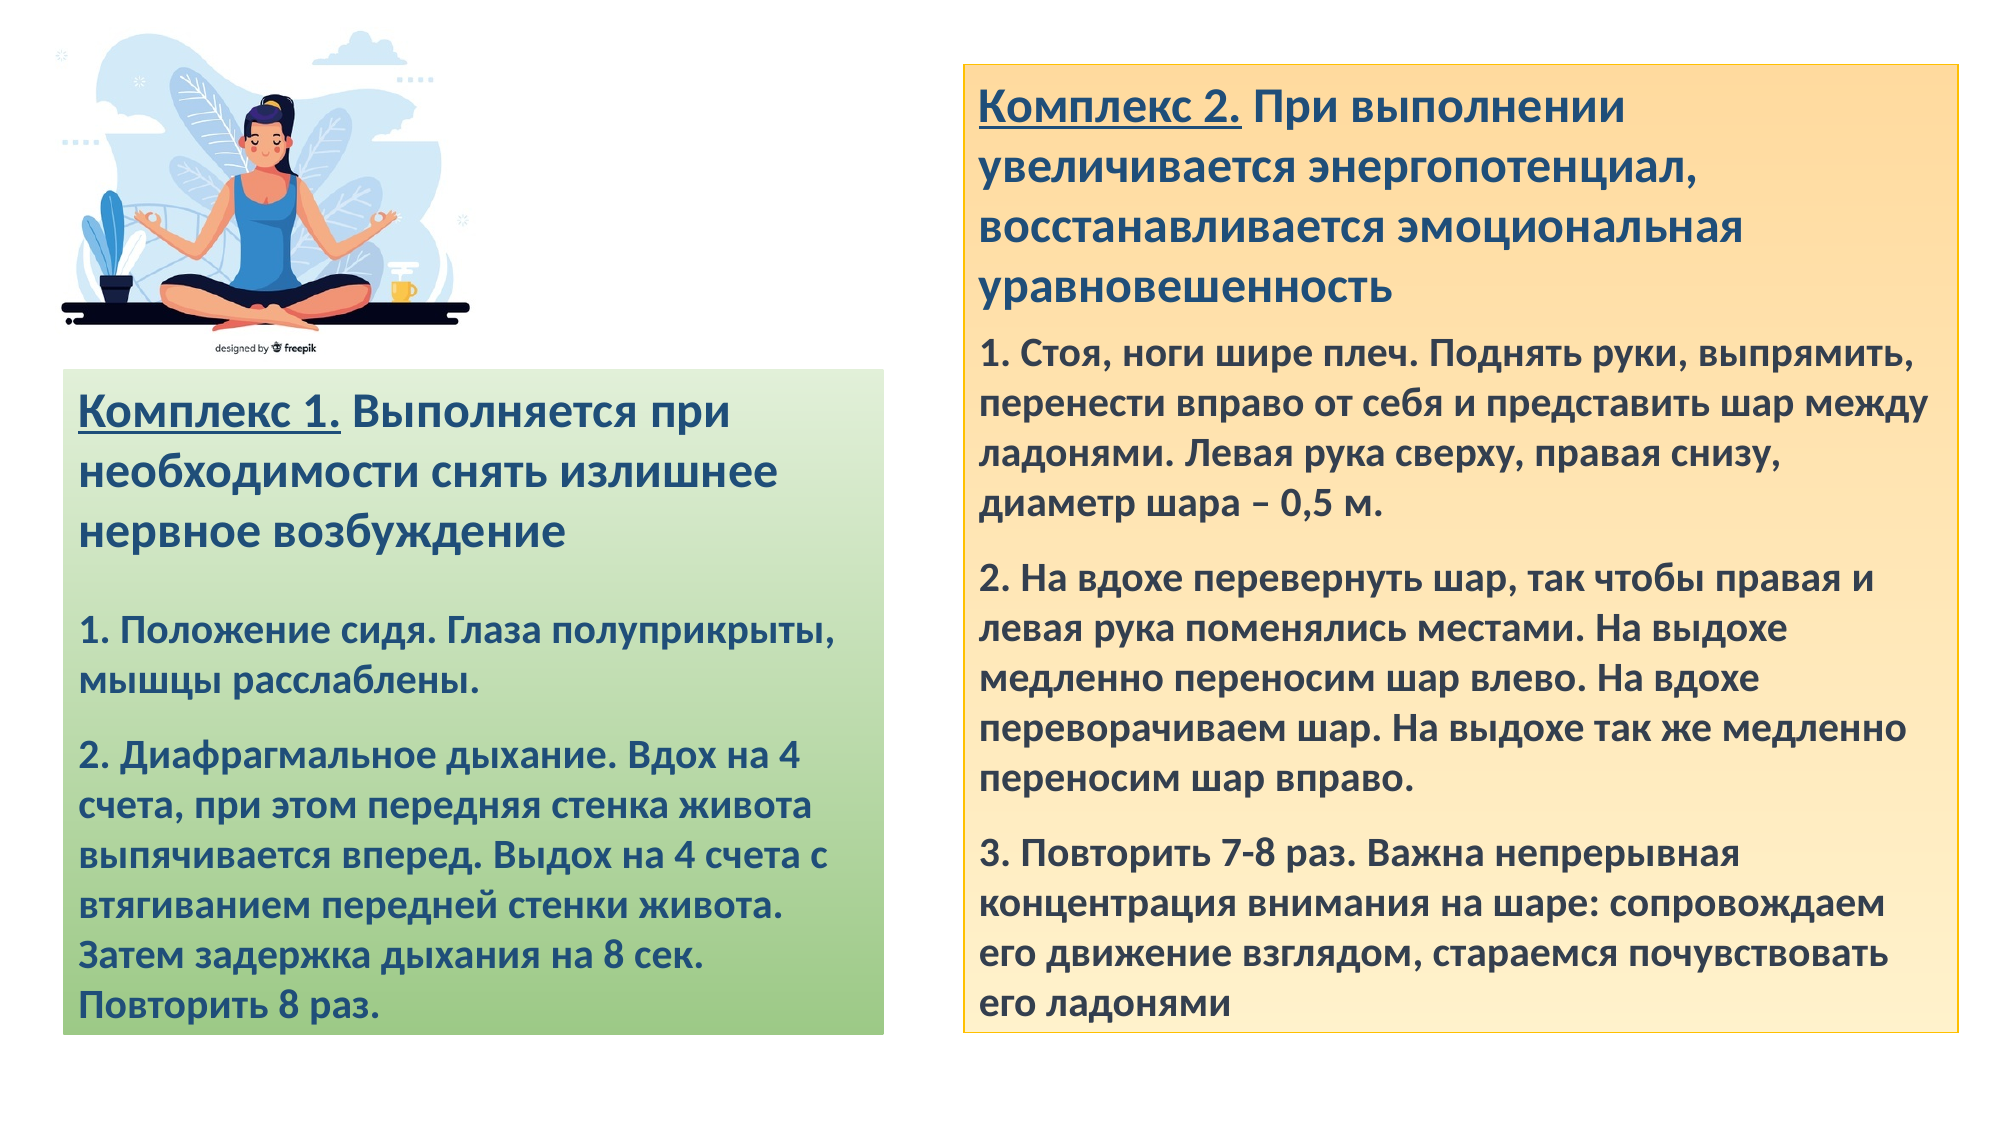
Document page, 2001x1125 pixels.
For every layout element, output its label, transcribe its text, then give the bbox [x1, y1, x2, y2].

text_box Комплекс 1. Выполняется при необходимости снять излишнее нервное возбуждение 1. Положение сидя. Глаза полуприкрыты, мышцы расслаблены. 2. Диафрагмальное дыхание. Вдох на 4 счета, при этом передняя стенка живота выпячивается вперед. Выдох на 4 счета с втягиванием передней стенки живота. Затем задержка дыхания на 8 сек. Повторить 8 раз. [63, 369, 884, 1035]
text_box Комплекс 2. При выполнении увеличивается энергопотенциал, восстанавливается эмоциональная уравновешенность 1. Стоя, ноги шире плеч. Поднять руки, выпрямить, перенести вправо от себя и представить шар между ладонями. Левая рука сверху, правая снизу, диаметр шара – 0,5 м. 2. На вдохе перевернуть шар, так чтобы правая и левая рука поменялись местами. На выдохе медленно переносим шар влево. На вдохе переворачиваем шар. На выдохе так же медленно переносим шар вправо. 3. Повторить 7-8 раз. Важна непрерывная концентрация внимания на шаре: сопровождаем его движение взглядом, стараемся почувствовать его ладонями [963, 64, 1959, 1033]
picture [0, 0, 531, 362]
